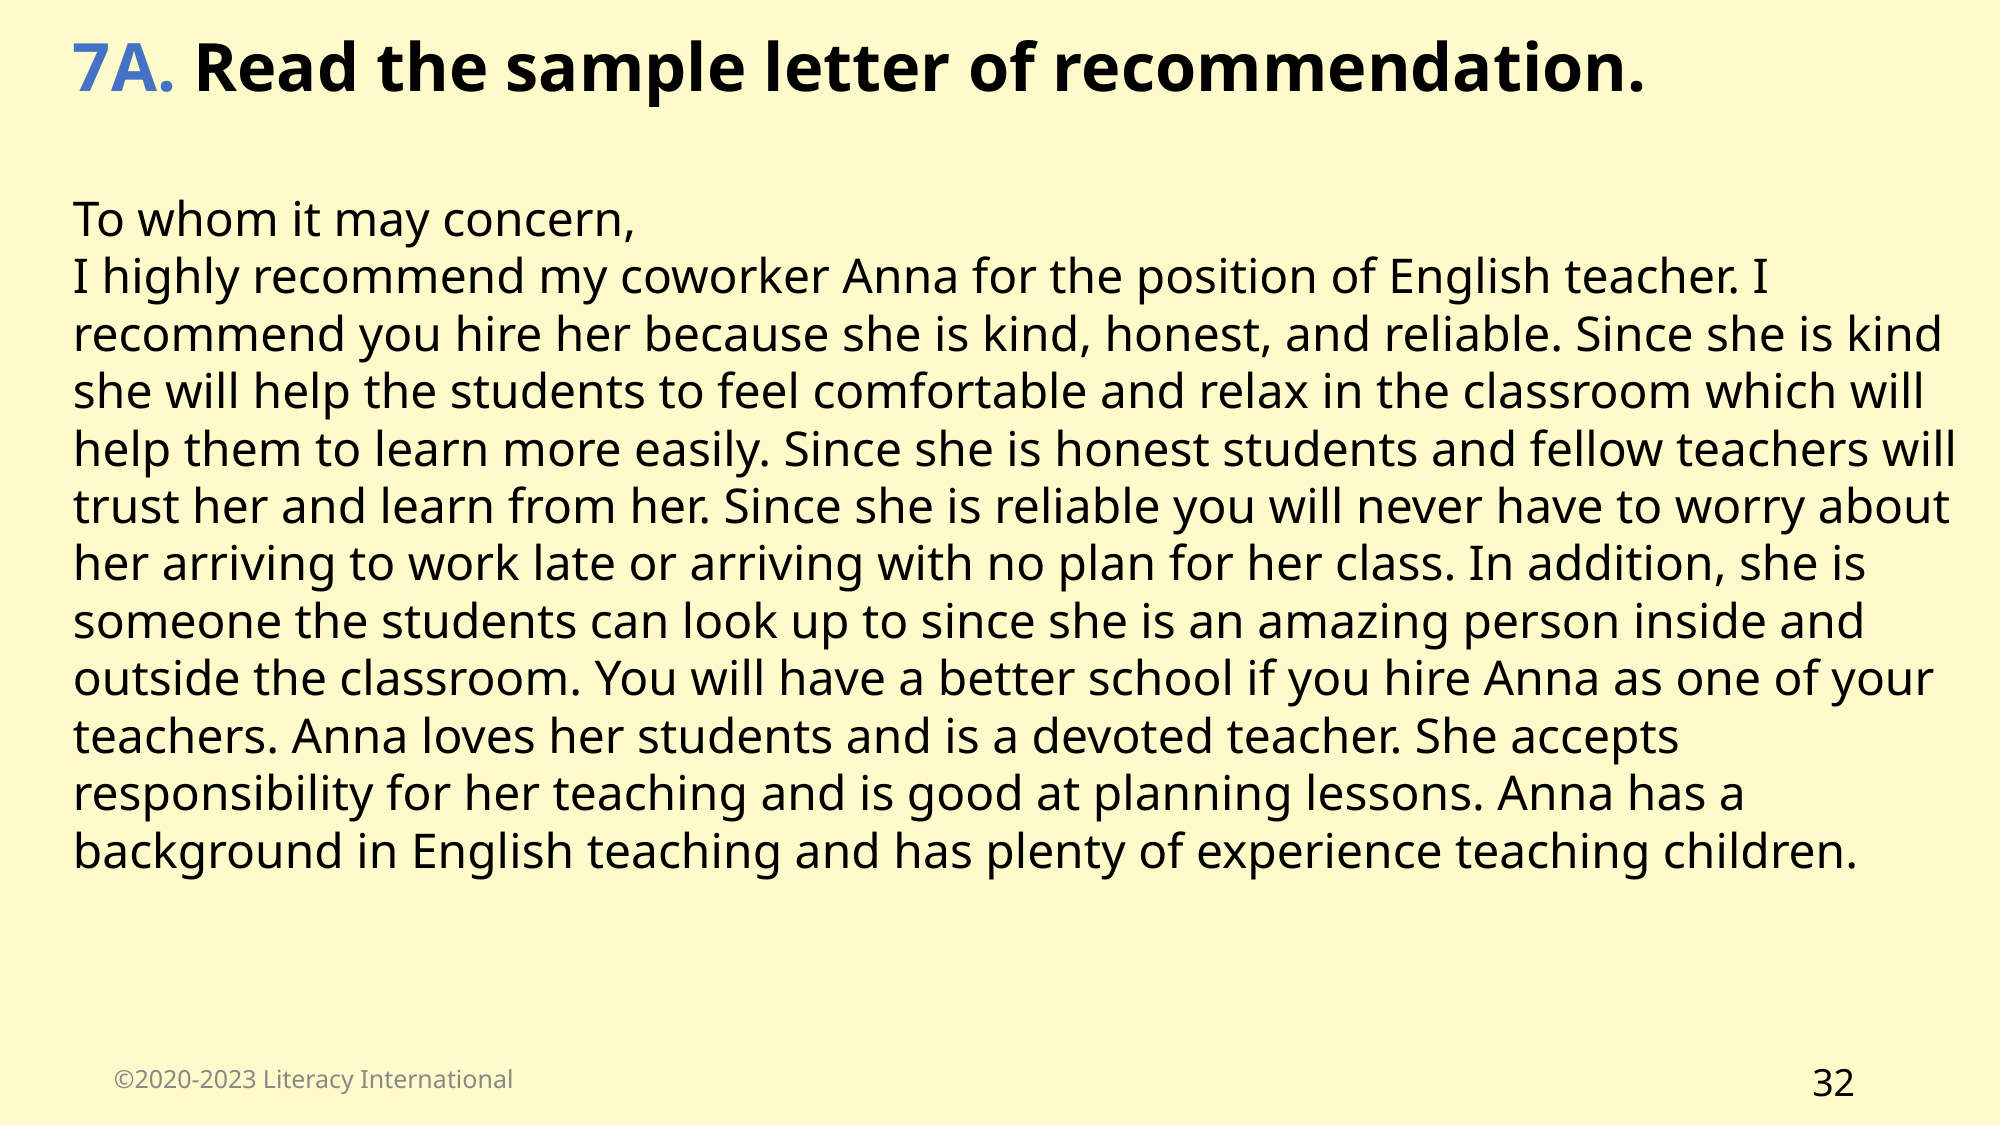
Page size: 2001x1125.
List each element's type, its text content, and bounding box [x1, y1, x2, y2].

text_box To whom it may concern, I highly recommend my coworker Anna for the position of English teacher. I recommend you hire her because she is kind, honest, and reliable. Since she is kind she will help the students to feel comfortable and relax in the classroom which will help them to learn more easily. Since she is honest students and fellow teachers will trust her and learn from her. Since she is reliable you will never have to worry about her arriving to work late or arriving with no plan for her class. In addition, she is someone the students can look up to since she is an amazing person inside and outside the classroom. You will have a better school if you hire Anna as one of your teachers. Anna loves her students and is a devoted teacher. She accepts responsibility for her teaching and is good at planning lessons. Anna has a background in English teaching and has plenty of experience teaching children. [57, 173, 2000, 893]
slide_number ‹#› [1420, 1054, 1871, 1115]
footer ©2020-2023 Literacy International [98, 1048, 774, 1109]
text_box 7A. Read the sample letter of recommendation. [57, 17, 2000, 144]
